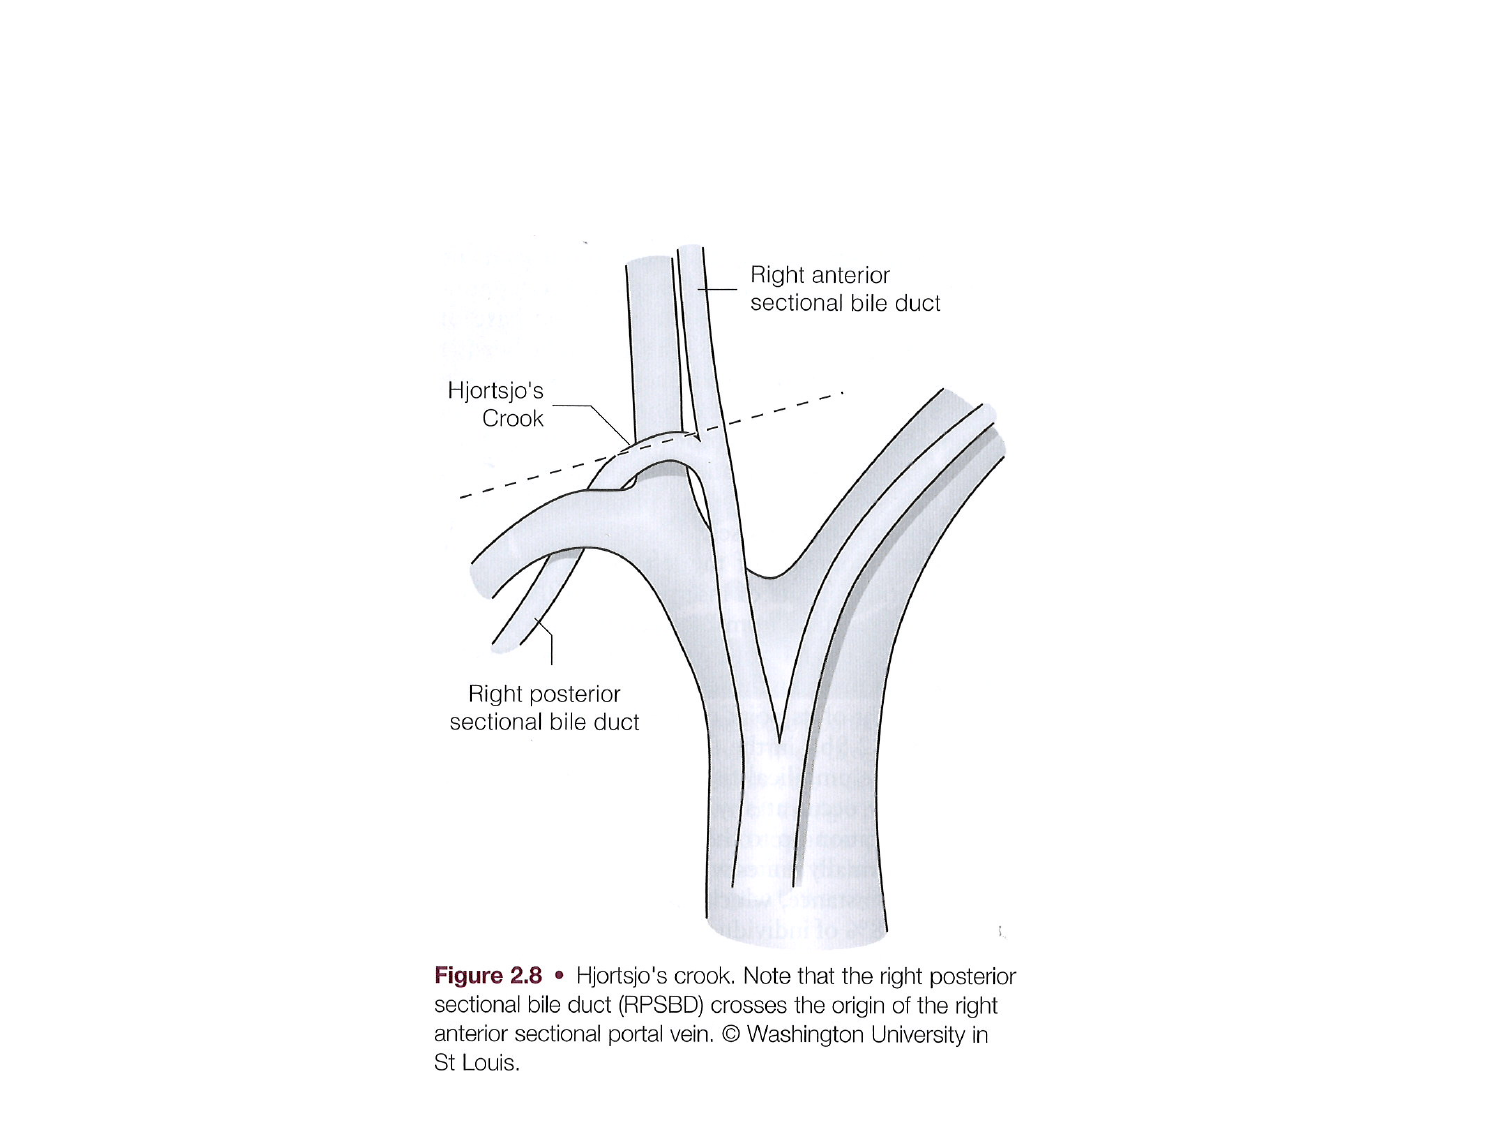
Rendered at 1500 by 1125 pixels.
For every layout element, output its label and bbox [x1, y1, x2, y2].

list [418, 235, 1046, 1080]
